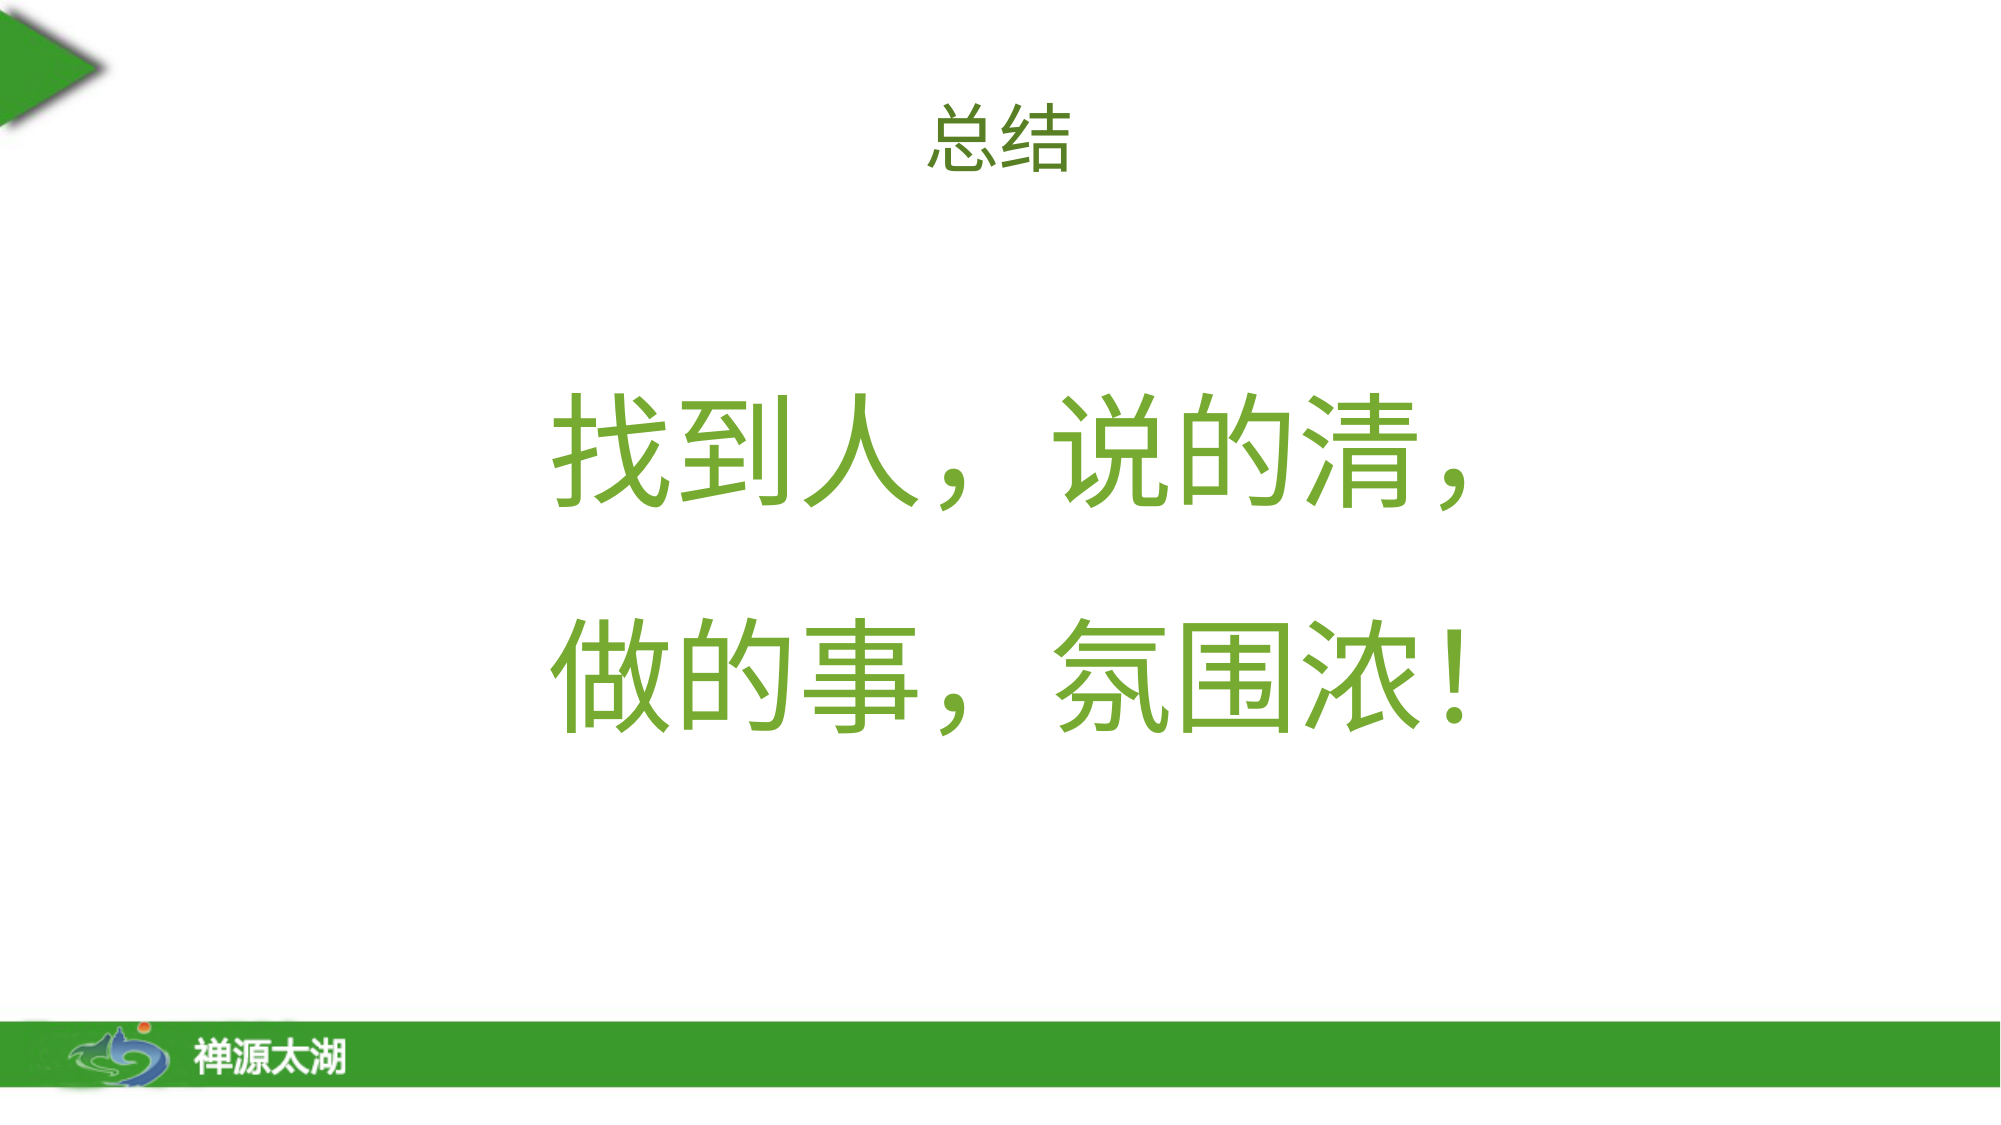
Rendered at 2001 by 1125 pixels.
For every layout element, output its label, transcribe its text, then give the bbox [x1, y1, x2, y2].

picture [0, 0, 2001, 1125]
title 总结 [137, 59, 1863, 225]
list 找到人，说的清，做的事，氛围浓！ [473, 290, 1624, 762]
